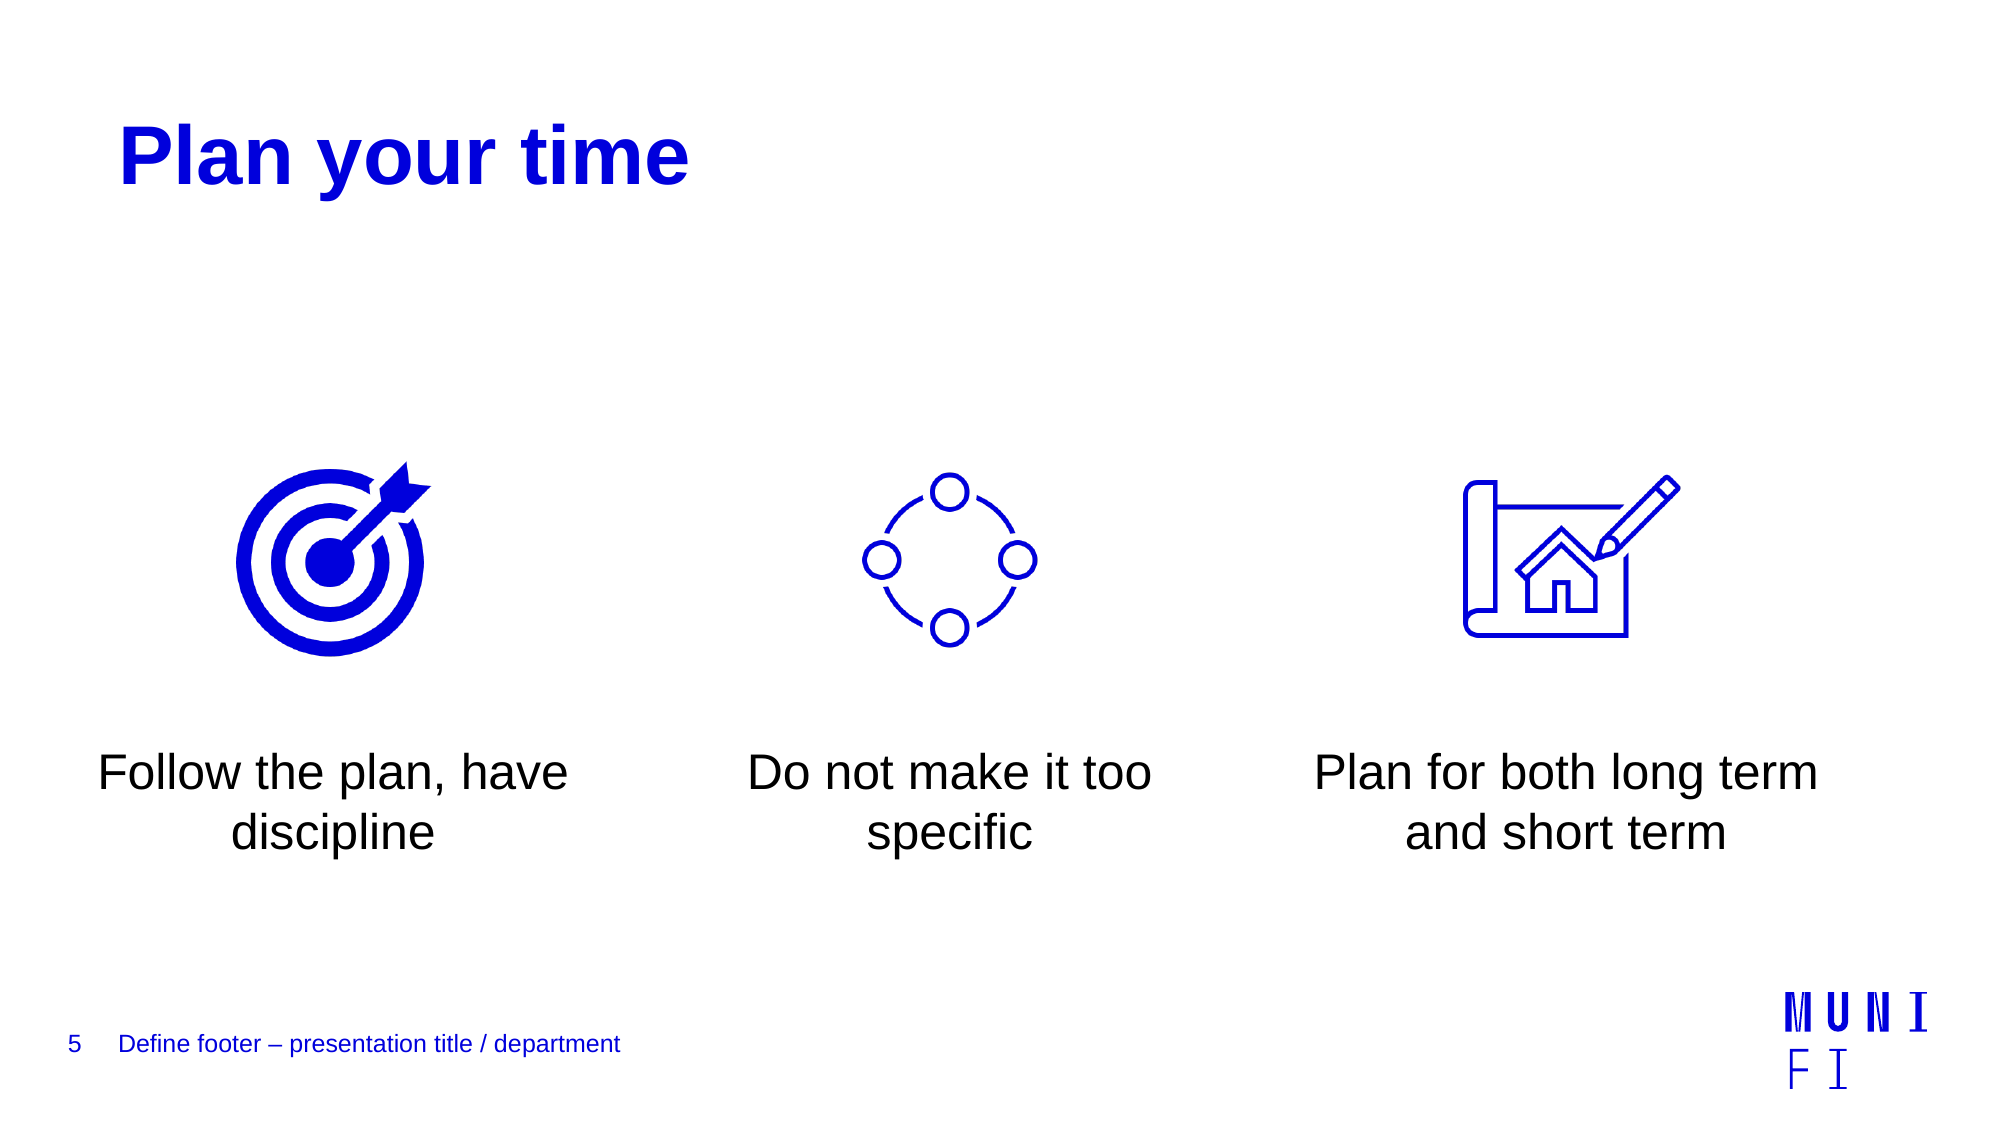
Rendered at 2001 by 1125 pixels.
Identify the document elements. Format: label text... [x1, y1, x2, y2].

footer Define footer – presentation title / department [118, 1021, 1418, 1063]
title Plan your time [118, 118, 1883, 193]
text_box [67, 309, 1833, 989]
slide_number 5 [67, 1021, 110, 1063]
